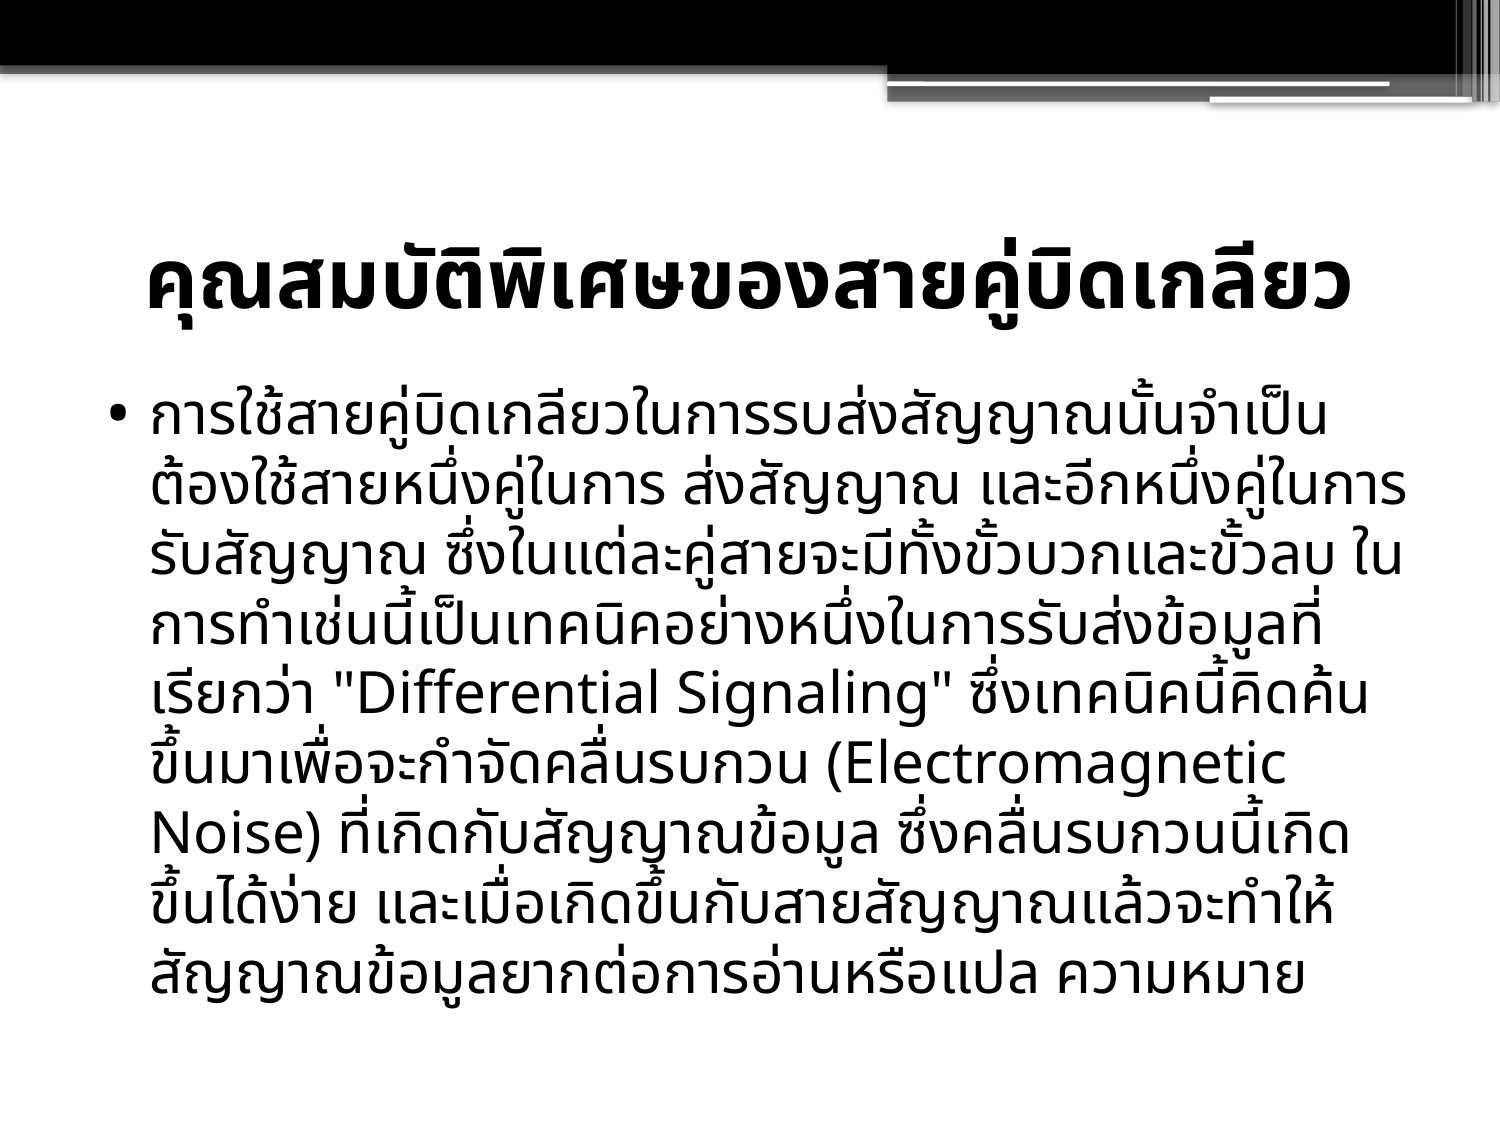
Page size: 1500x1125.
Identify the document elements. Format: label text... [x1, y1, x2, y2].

title คุณสมบัติพิเศษของสายคู่บิดเกลียว [75, 187, 1425, 363]
list การใช้สายคู่บิดเกลียวในการรบส่งสัญญาณนั้นจำเป็นต้องใช้สายหนึ่งคู่ในการ ส่งสัญญาณ และอีกหนึ่งคู่ในการรับสัญญาณ ซึ่งในแต่ละคู่สายจะมีทั้งขั้วบวกและขั้วลบ ในการทำเช่นนี้เป็นเทคนิคอย่างหนึ่งในการรับส่งข้อมูลที่เรียกว่า "Differential Signaling" ซึ่งเทคนิคนี้คิดค้นขึ้นมาเพื่อจะกำจัดคลื่นรบกวน (Electromagnetic Noise) ที่เกิดกับสัญญาณข้อมูล ซึ่งคลื่นรบกวนนี้เกิดขึ้นได้ง่าย และเมื่อเกิดขึ้นกับสายสัญญาณแล้วจะทำให้สัญญาณข้อมูลยากต่อการอ่านหรือแปล ความหมาย [75, 368, 1425, 1079]
